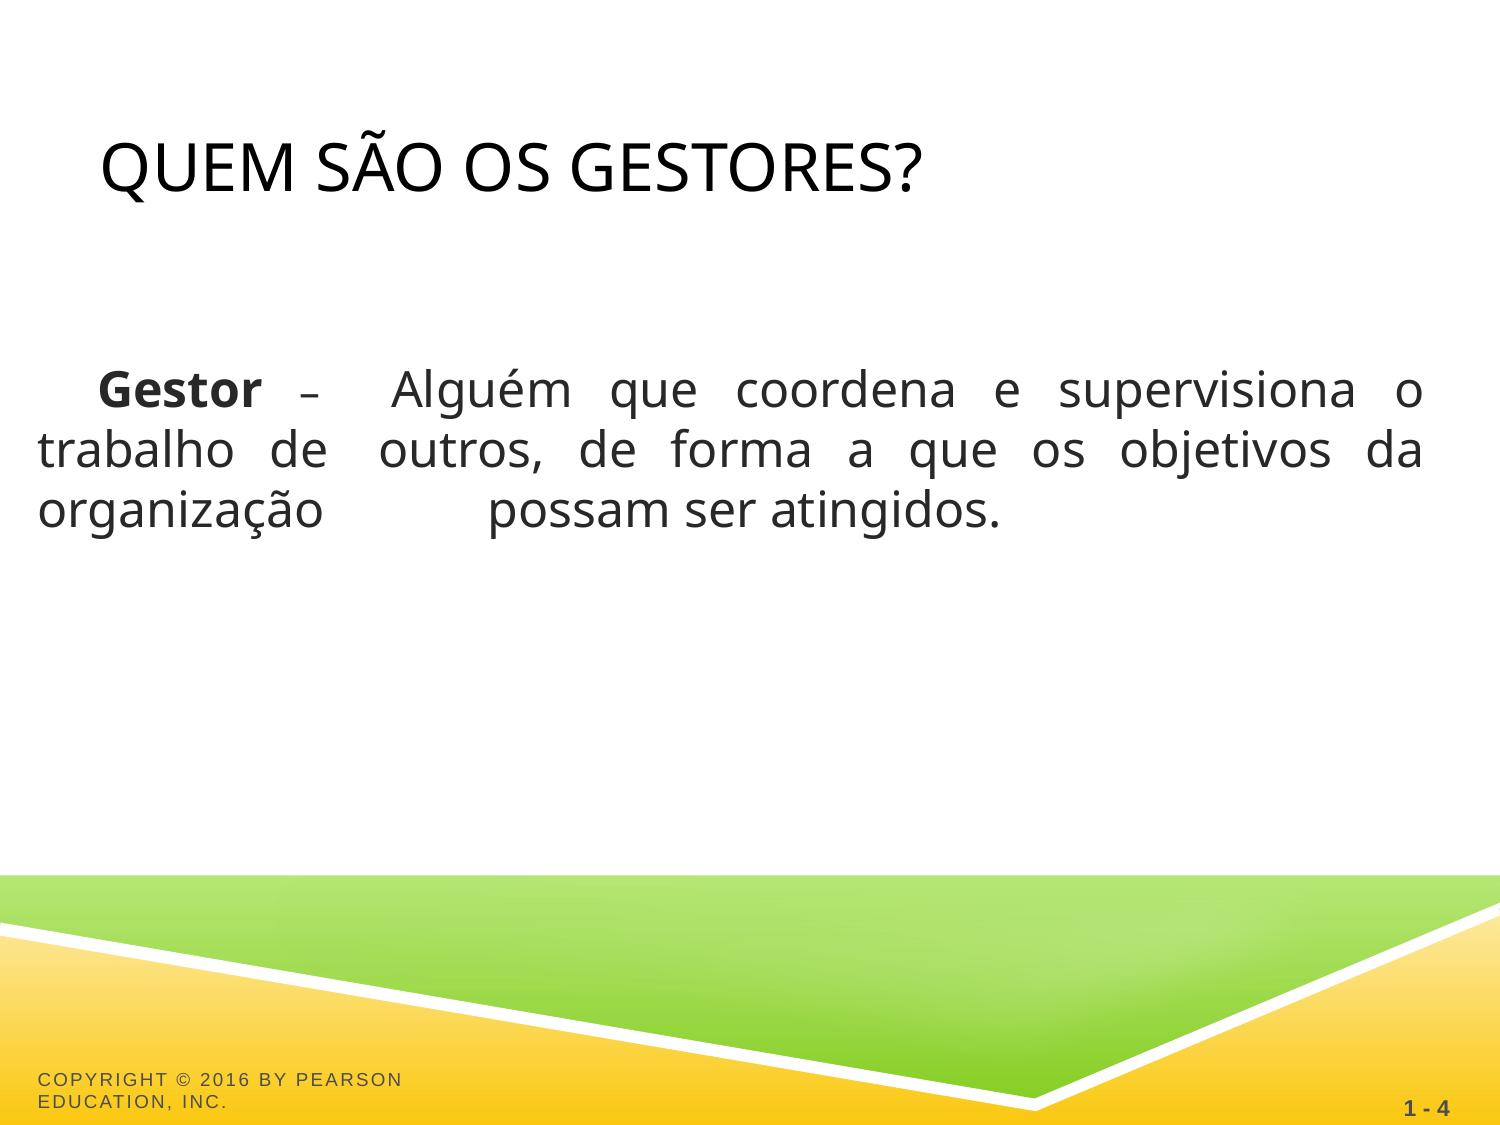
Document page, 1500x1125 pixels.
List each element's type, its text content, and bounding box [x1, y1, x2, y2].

slide_number 1 - 4 [1362, 1060, 1450, 1121]
footer Copyright © 2016 by Pearson Education, Inc. [37, 1062, 513, 1113]
title Quem são os gestores? [100, 75, 1463, 213]
subtitle Gestor – Alguém que coordena e supervisiona o trabalho de outros, de forma a que os objetivos da organização possam ser atingidos. [37, 350, 1425, 961]
